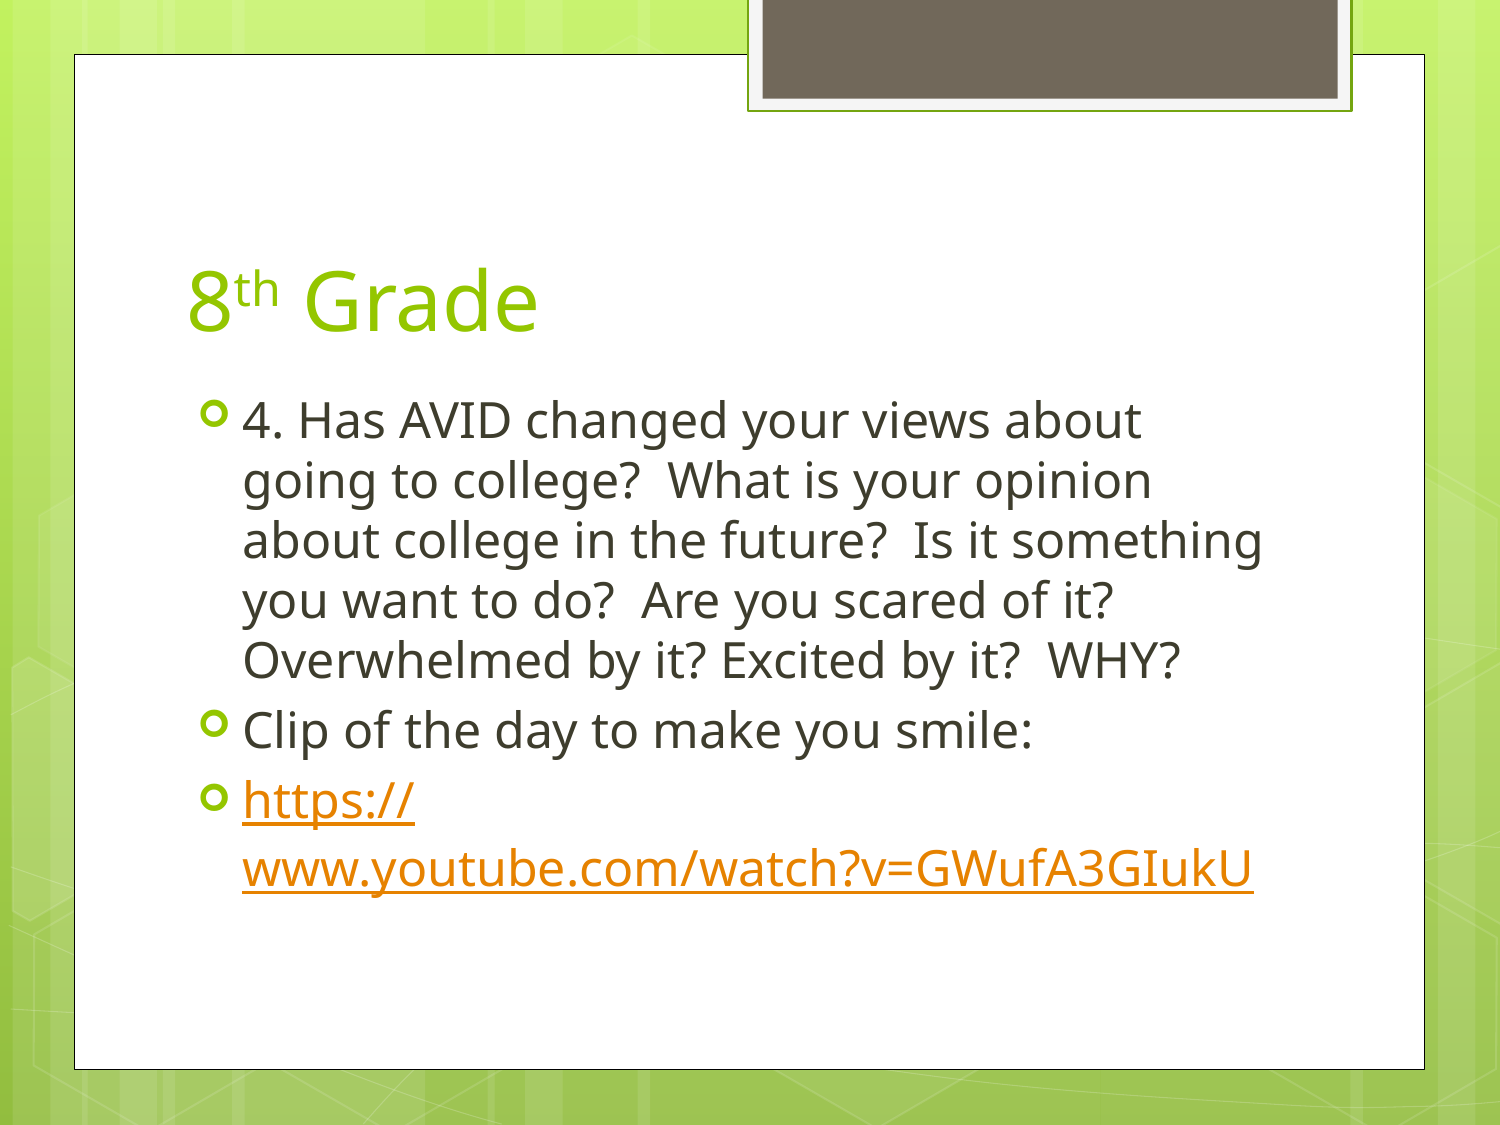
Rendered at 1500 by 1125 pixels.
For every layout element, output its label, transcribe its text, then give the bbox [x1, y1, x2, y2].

title 8th Grade [171, 168, 1324, 357]
list 4. Has AVID changed your views about going to college? What is your opinion about college in the future? Is it something you want to do? Are you scared of it? Overwhelmed by it? Excited by it? WHY? Clip of the day to make you smile: https://www.youtube.com/watch?v=GWufA3GIukU [171, 381, 1283, 957]
